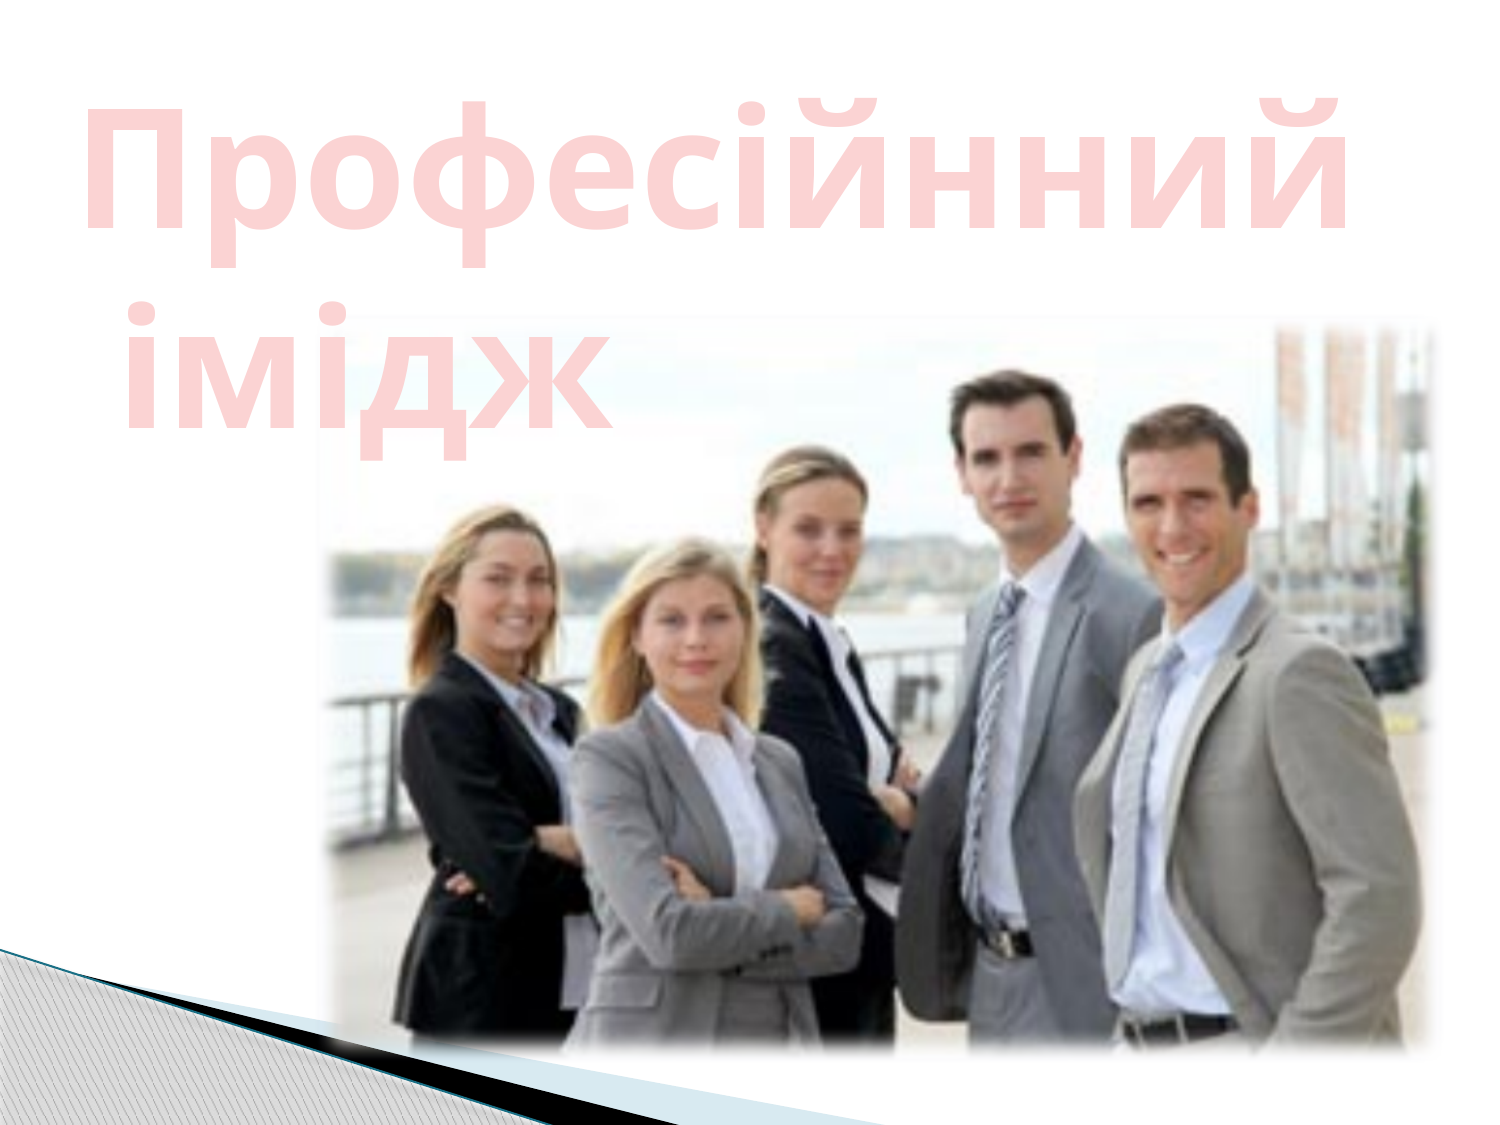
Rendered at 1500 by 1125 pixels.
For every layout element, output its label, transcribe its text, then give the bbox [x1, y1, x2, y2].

list Професійнний імідж [41, 54, 1392, 797]
picture [315, 314, 1444, 1063]
